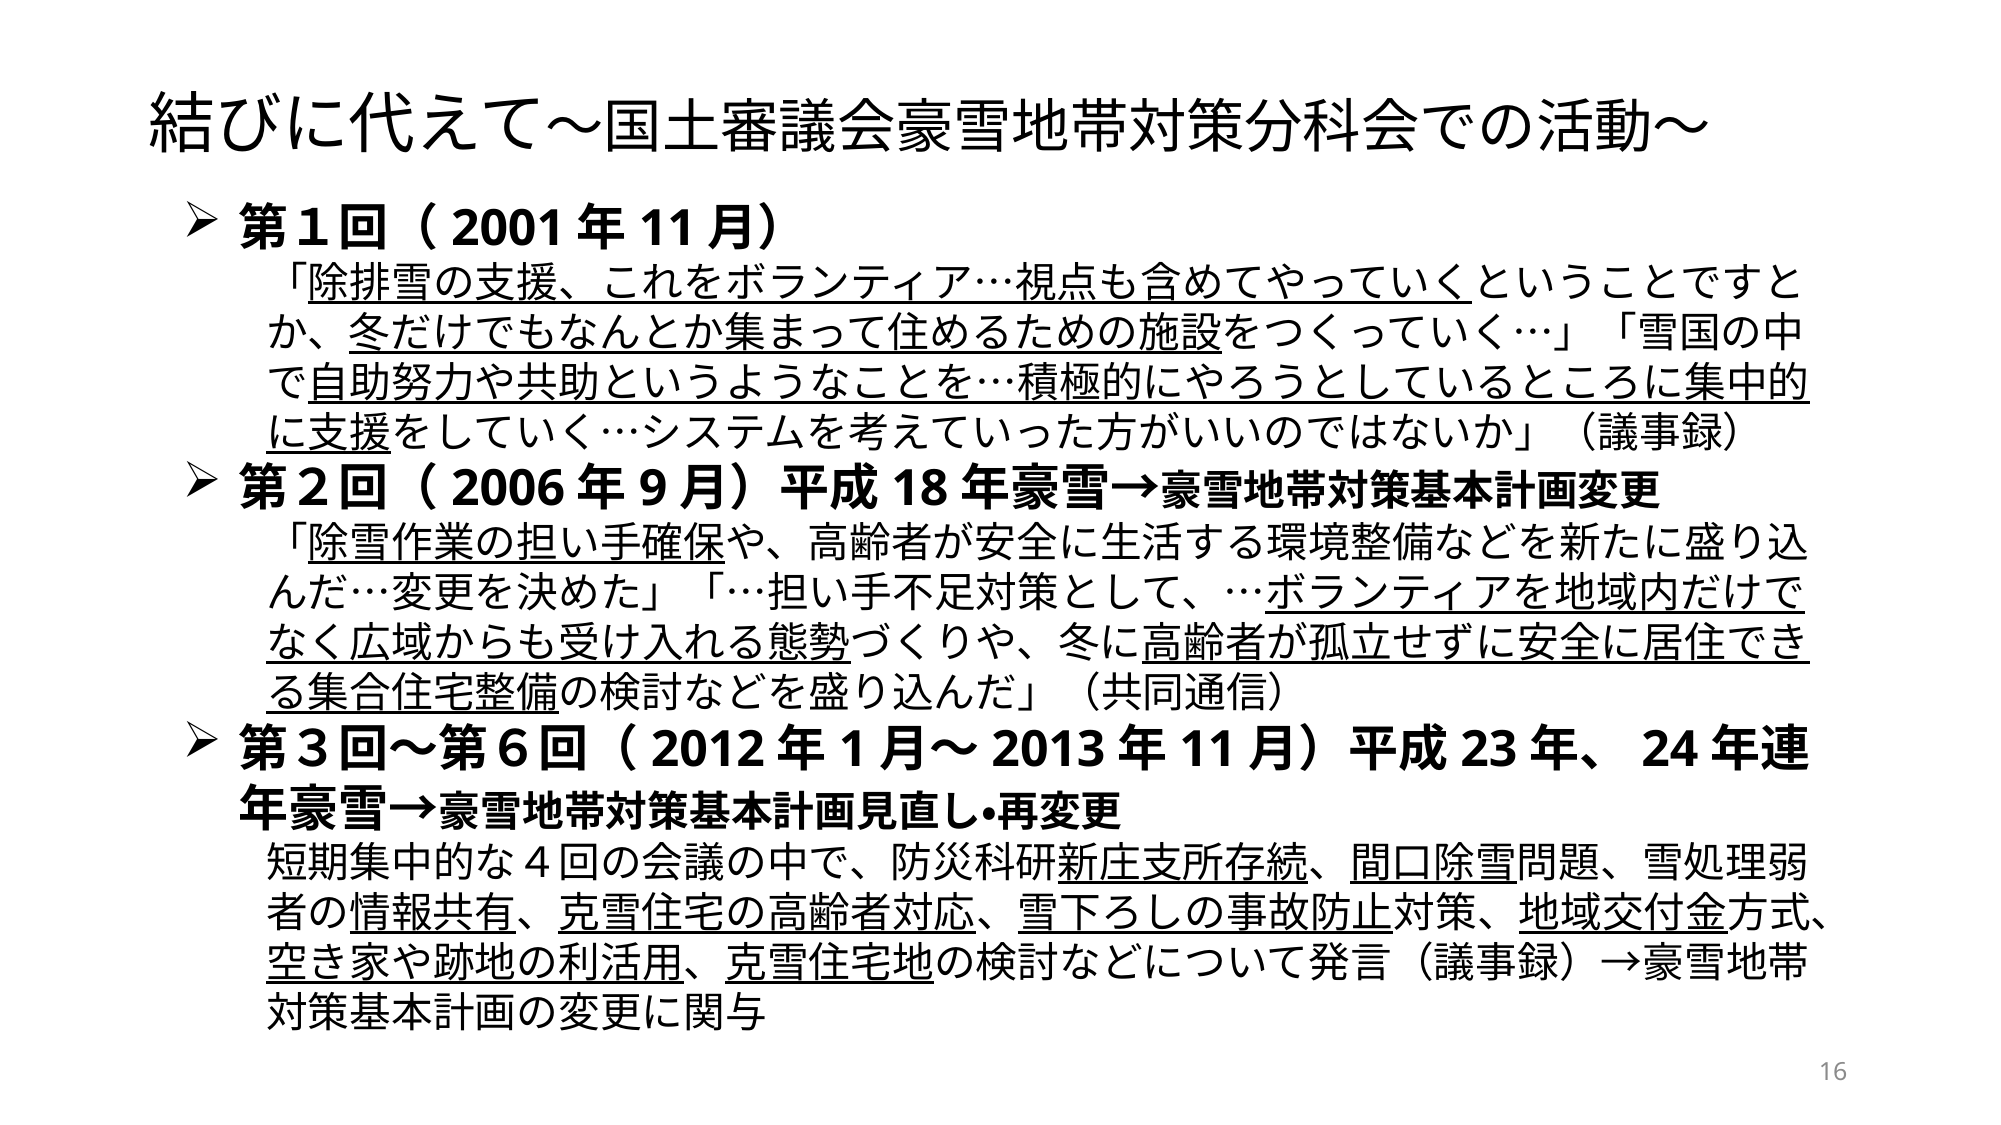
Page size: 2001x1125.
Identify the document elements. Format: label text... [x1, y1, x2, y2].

text_box 第１回（2001年11月） 「除排雪の支援、これをボランティア…視点も含めてやっていくということですと か、冬だけでもなんとか集まって住めるための施設をつくっていく…」「雪国の中 で自助努力や共助というようなことを…積極的にやろうとしているところに集中的 に支援をしていく…システムを考えていった方がいいのではないか」（議事録） 第２回（2006年9月）平成18年豪雪→豪雪地帯対策基本計画変更 「除雪作業の担い手確保や、高齢者が安全に生活する環境整備などを新たに盛り込 んだ…変更を決めた」「…担い手不足対策として、…ボランティアを地域内だけで なく広域からも受け入れる態勢づくりや、冬に高齢者が孤立せずに安全に居住でき る集合住宅整備の検討などを盛り込んだ」（共同通信） 第３回～第６回（2012年1月～2013年11月）平成23年、24年連年豪雪→豪雪地帯対策基本計画見直し・再変更 短期集中的な４回の会議の中で、防災科研新庄支所存続、間口除雪問題、雪処理弱 者の情報共有、克雪住宅の高齢者対応、雪下ろしの事故防止対策、地域交付金方式、 空き家や跡地の利活用、克雪住宅地の検討などについて発言（議事録）→豪雪地帯 対策基本計画の変更に関与 [167, 188, 1832, 1044]
slide_number 16 [1412, 1042, 1863, 1103]
text_box 結びに代えて～国土審議会豪雪地帯対策分科会での活動～ [67, 73, 1766, 168]
